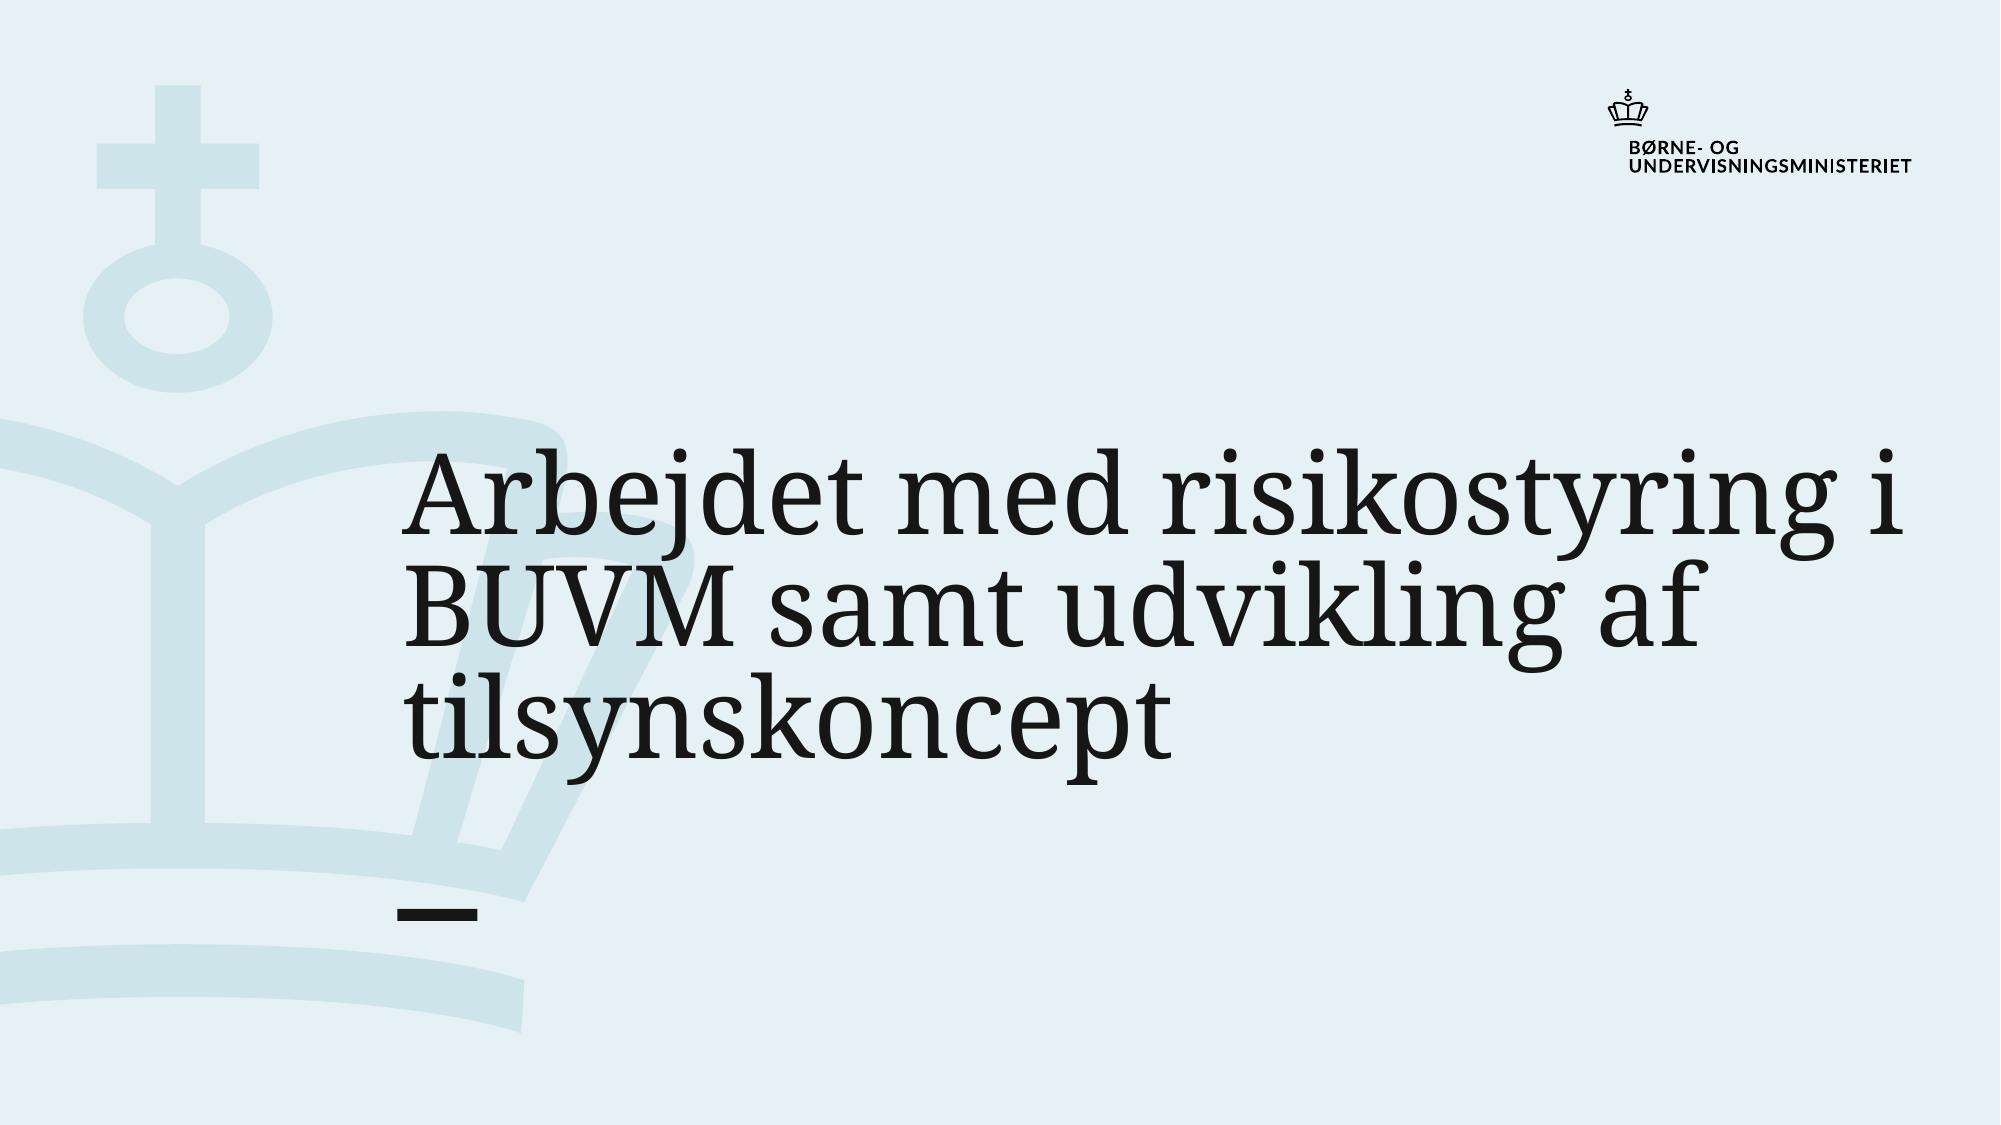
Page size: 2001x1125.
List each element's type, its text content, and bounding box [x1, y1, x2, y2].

title Arbejdet med risikostyring i BUVM samt udvikling af tilsynskoncept [402, 444, 1912, 851]
